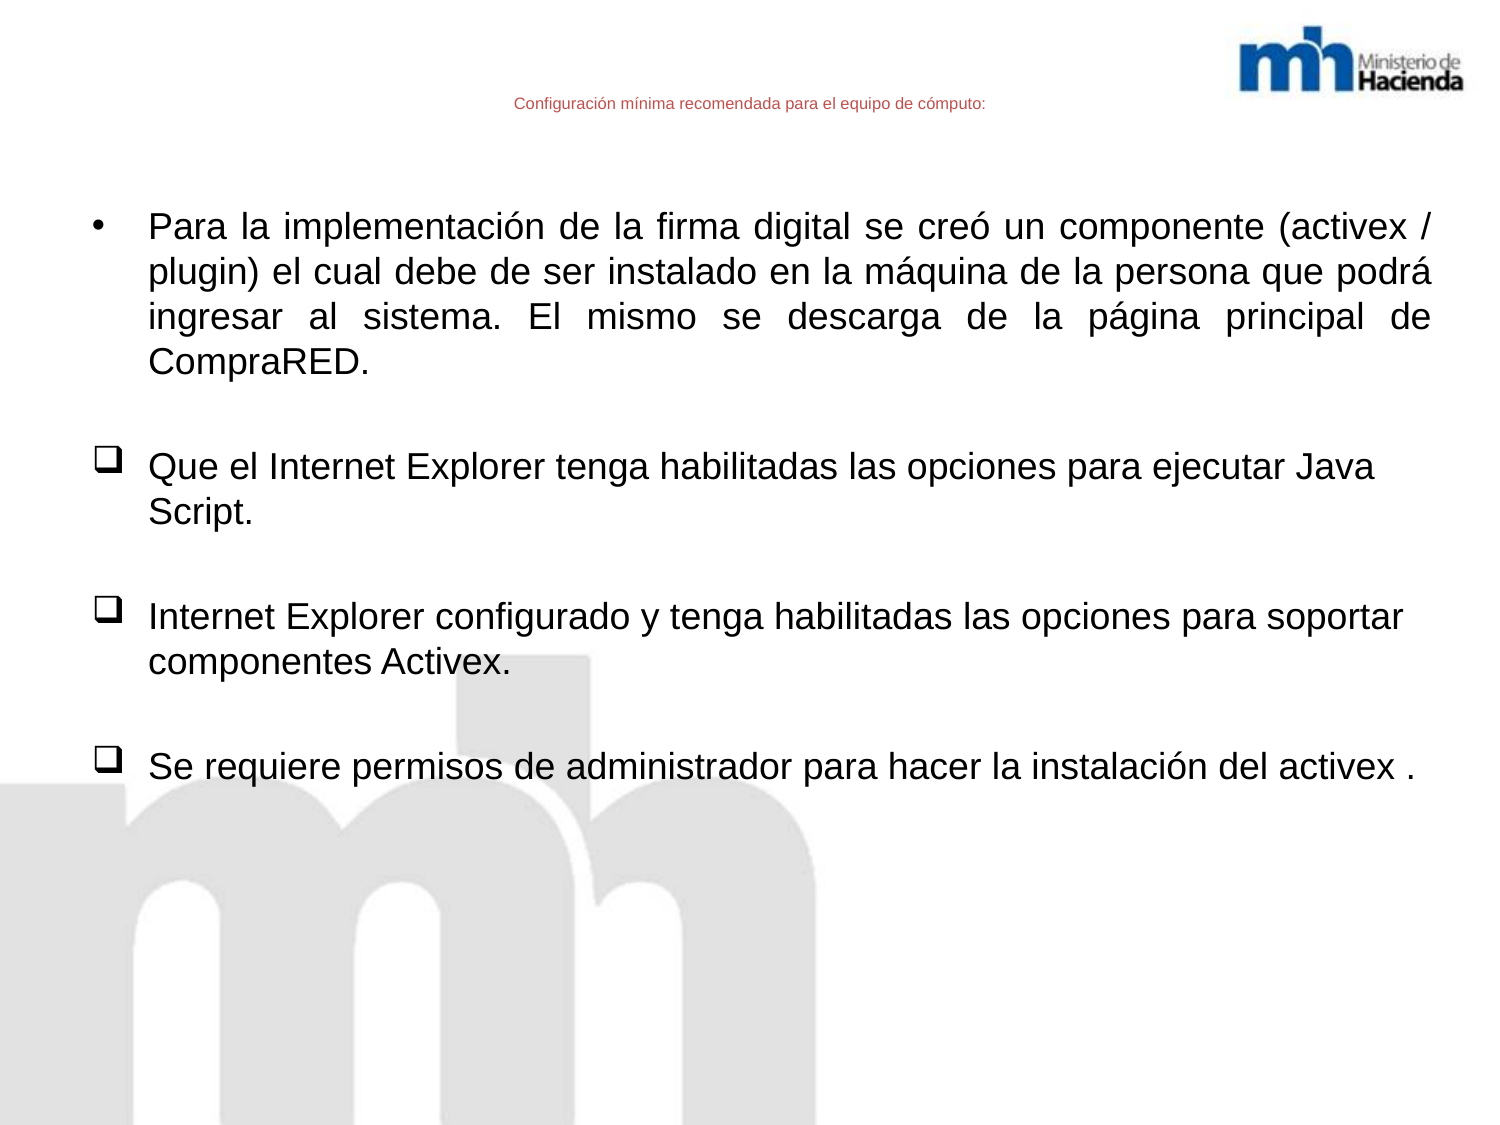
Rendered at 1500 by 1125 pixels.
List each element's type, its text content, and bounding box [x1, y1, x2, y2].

title Configuración mínima recomendada para el equipo de cómputo: [74, 44, 1426, 162]
list Para la implementación de la firma digital se creó un componente (activex / plugin) el cual debe de ser instalado en la máquina de la persona que podrá ingresar al sistema. El mismo se descarga de la página principal de CompraRED. Que el Internet Explorer tenga habilitadas las opciones para ejecutar Java Script. Internet Explorer configurado y tenga habilitadas las opciones para soportar componentes Activex. Se requiere permisos de administrador para hacer la instalación del activex . [76, 136, 1448, 1071]
picture [0, 0, 1500, 1125]
